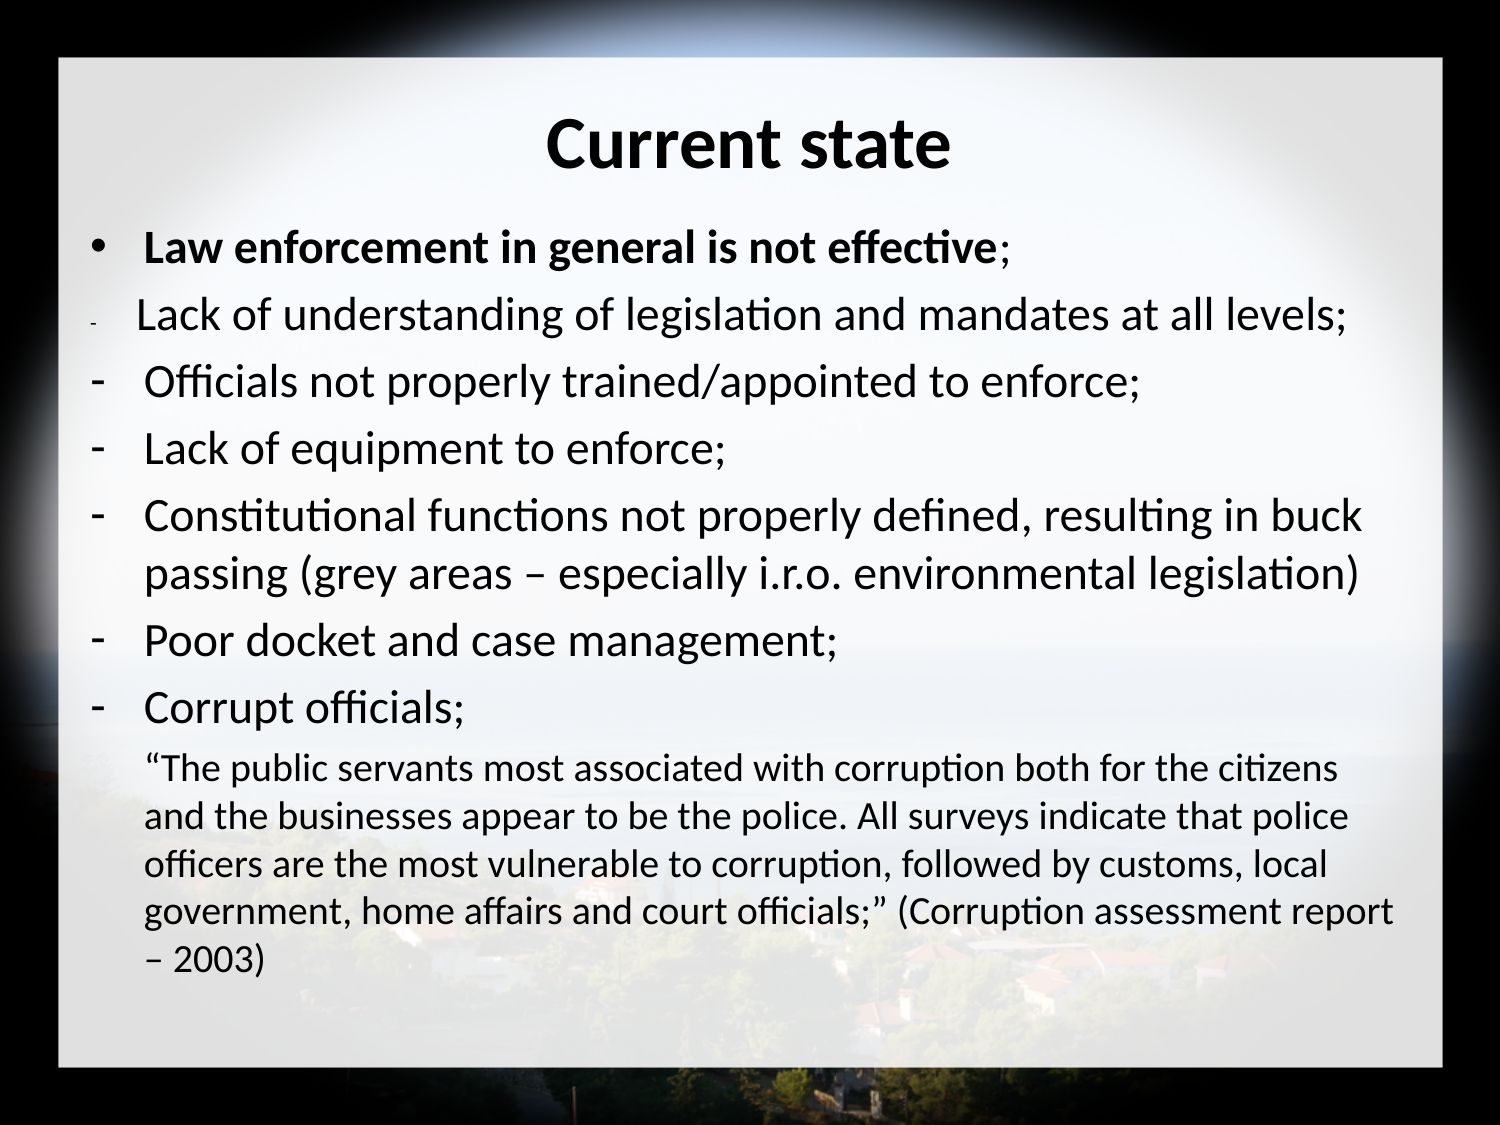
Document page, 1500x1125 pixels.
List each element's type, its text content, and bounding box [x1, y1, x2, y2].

picture [0, 0, 1500, 1125]
list Law enforcement in general is not effective; - Lack of understanding of legislation and mandates at all levels; Officials not properly trained/appointed to enforce; Lack of equipment to enforce; Constitutional functions not properly defined, resulting in buck passing (grey areas – especially i.r.o. environmental legislation) Poor docket and case management; Corrupt officials; “The public servants most associated with corruption both for the citizens and the businesses appear to be the police. All surveys indicate that police officers are the most vulnerable to corruption, followed by customs, local government, home affairs and court officials;” (Corruption assessment report – 2003) [75, 208, 1425, 1005]
title Current state [75, 45, 1425, 208]
